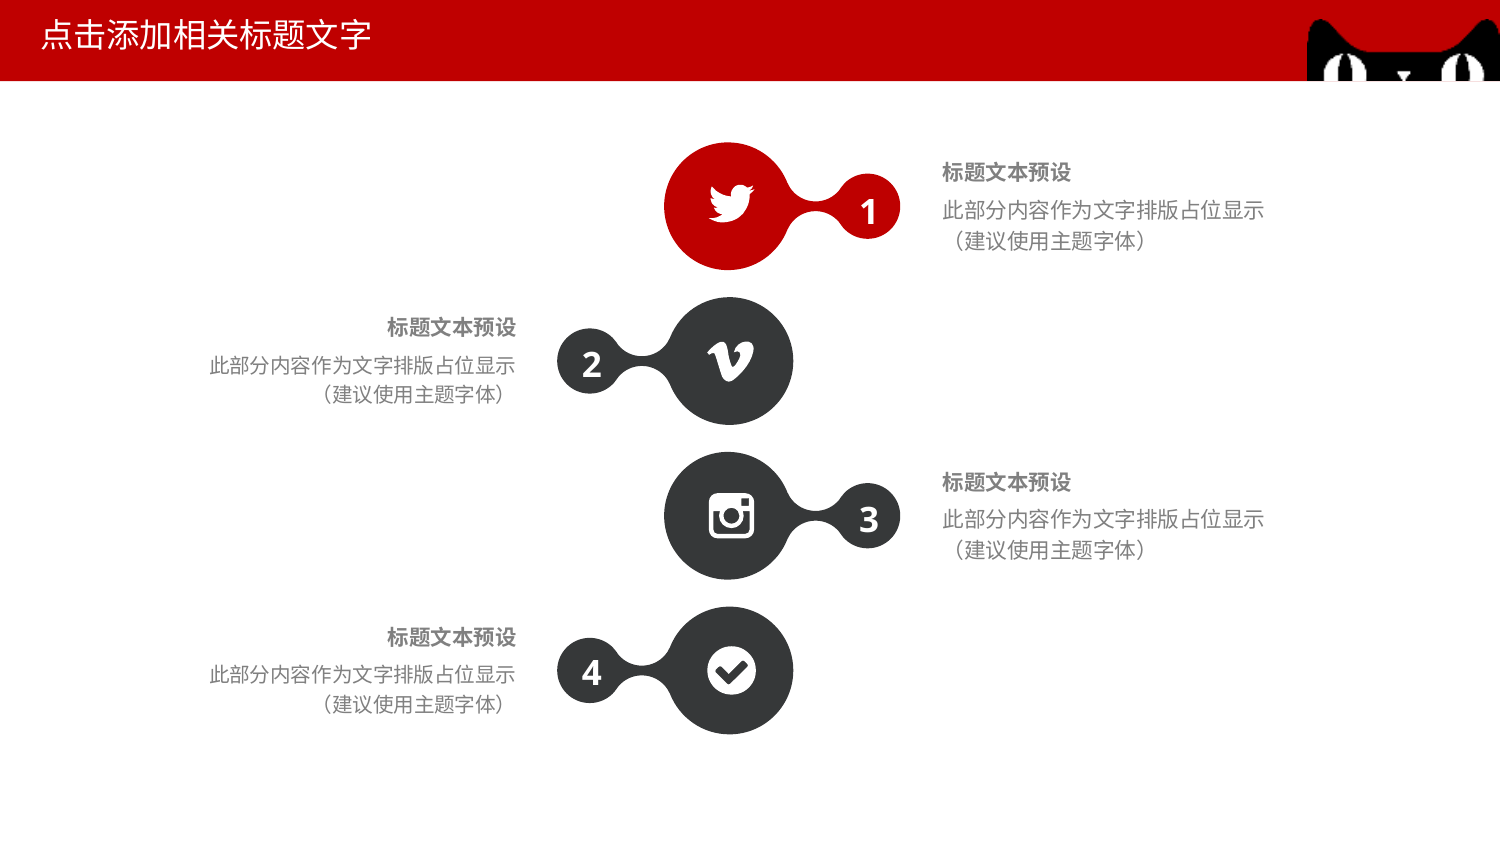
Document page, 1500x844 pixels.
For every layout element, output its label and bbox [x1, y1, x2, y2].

text_box [196, 606, 794, 735]
text_box [664, 451, 1304, 580]
text_box [664, 142, 1304, 271]
text_box [196, 297, 794, 425]
picture [1307, 19, 1500, 81]
